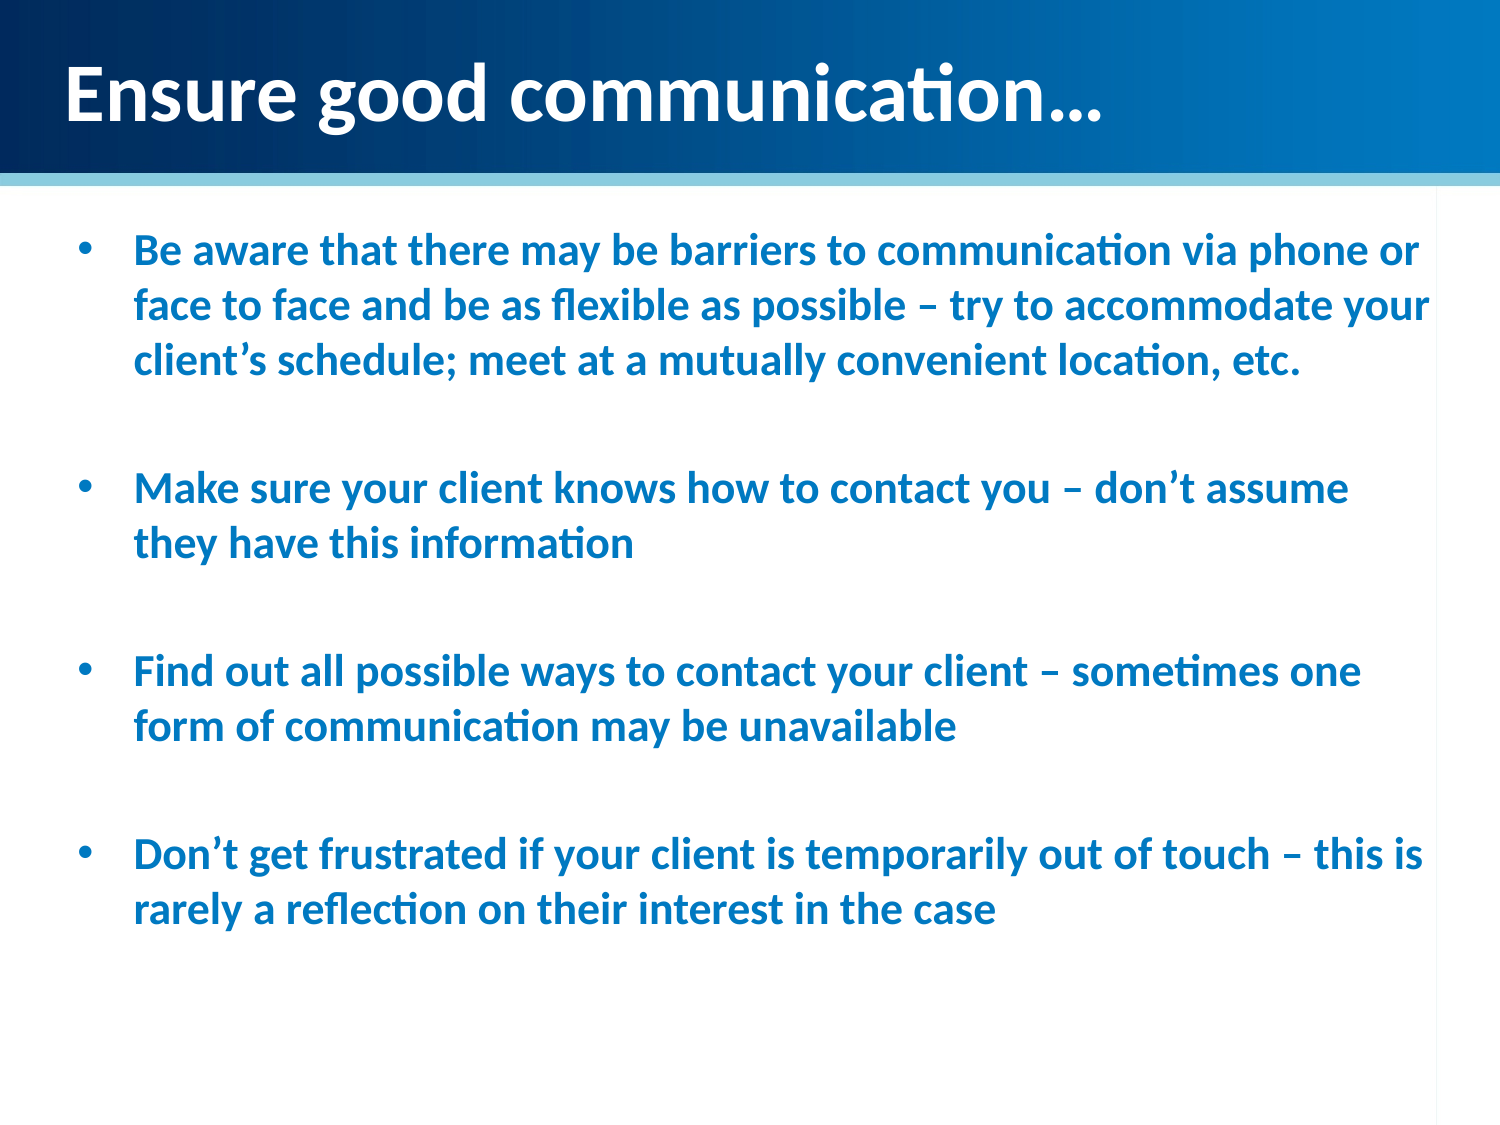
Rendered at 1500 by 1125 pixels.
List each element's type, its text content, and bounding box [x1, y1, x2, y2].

text_box Be aware that there may be barriers to communication via phone or face to face and be as flexible as possible – try to accommodate your client’s schedule; meet at a mutually convenient location, etc. Make sure your client knows how to contact you – don’t assume they have this information Find out all possible ways to contact your client – sometimes one form of communication may be unavailable Don’t get frustrated if your client is temporarily out of touch – this is rarely a reflection on their interest in the case [62, 212, 1450, 1100]
picture [0, 0, 1500, 1125]
text_box Ensure good communication… [49, 24, 1325, 151]
